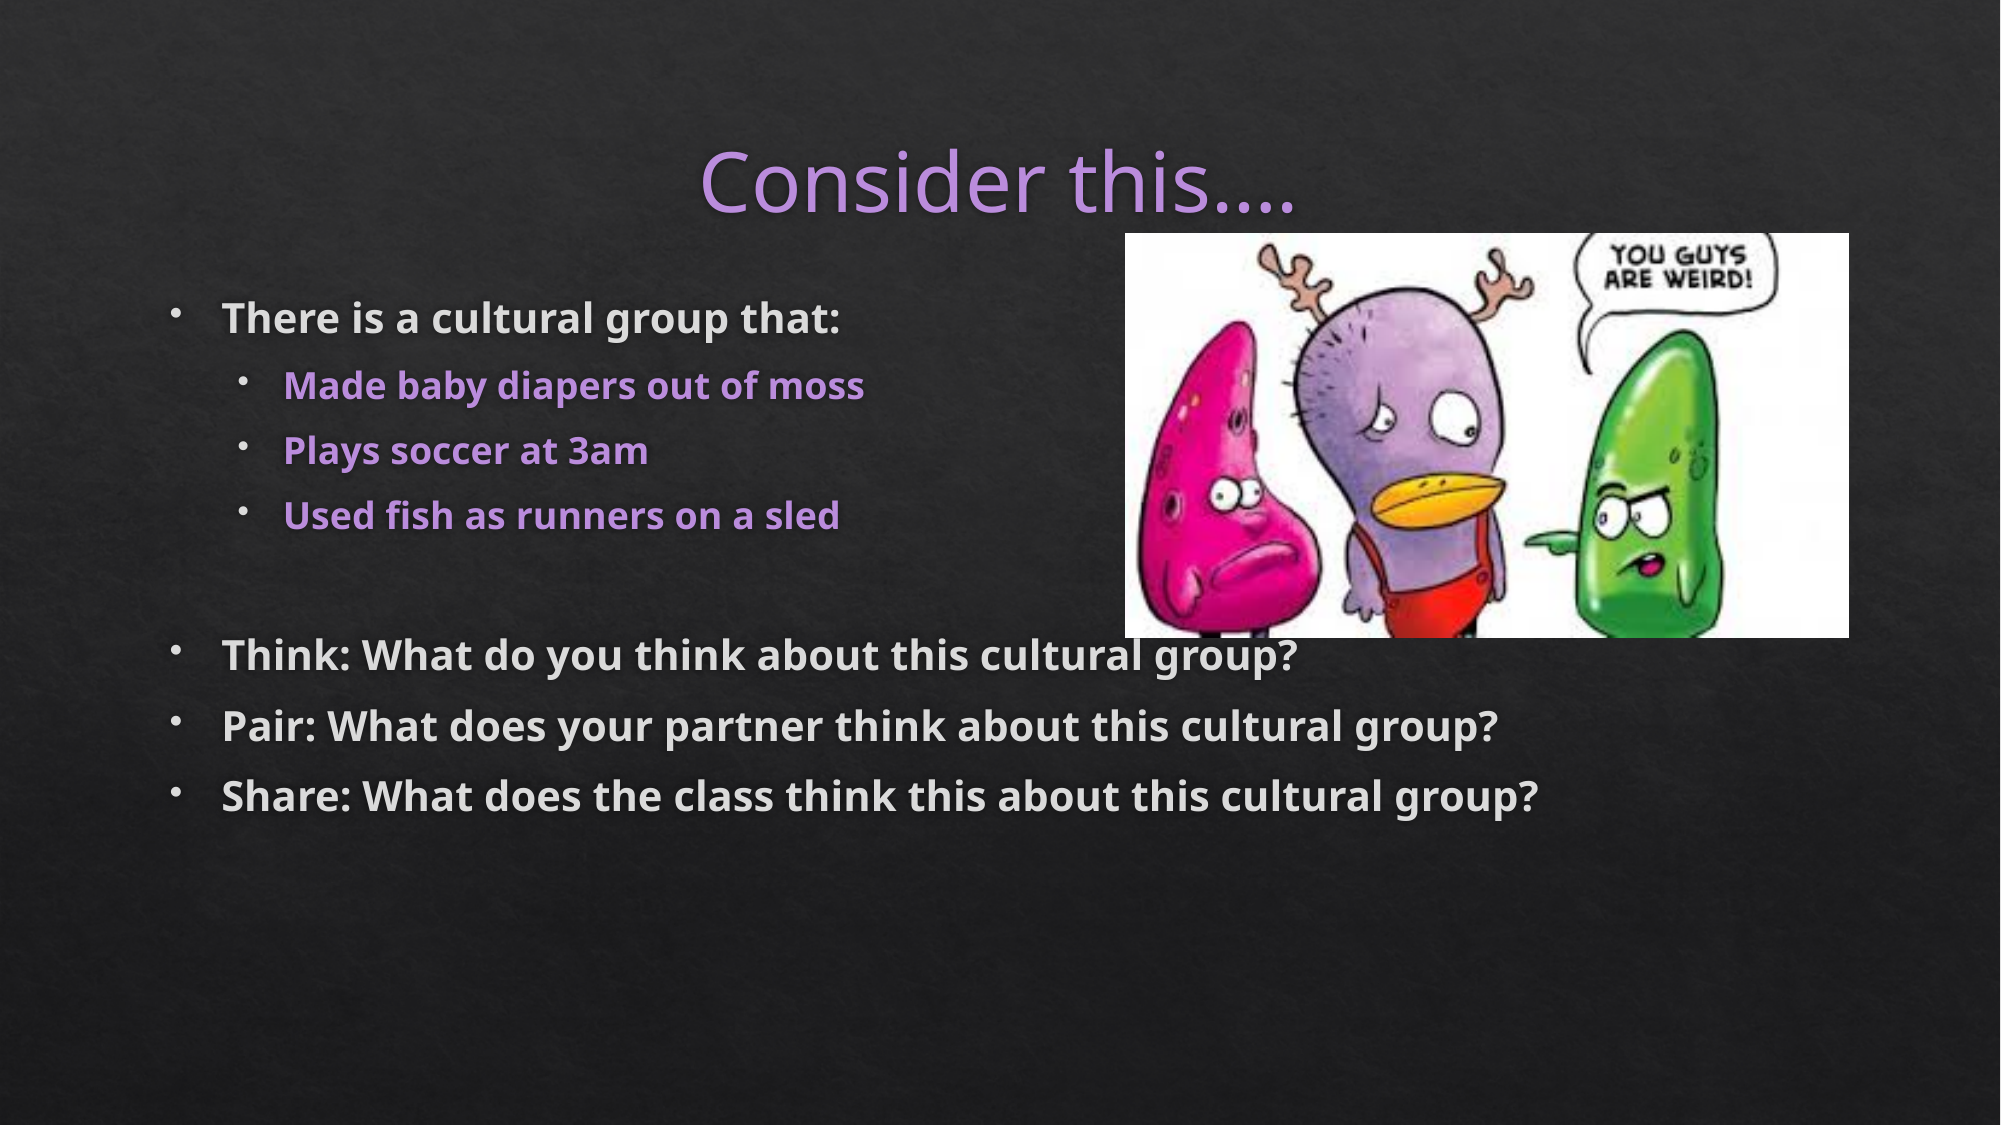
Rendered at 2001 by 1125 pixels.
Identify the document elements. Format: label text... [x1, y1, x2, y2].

list There is a cultural group that: Made baby diapers out of moss Plays soccer at 3am Used fish as runners on a sled Think: What do you think about this cultural group? Pair: What does your partner think about this cultural group? Share: What does the class think this about this cultural group? [149, 284, 1849, 950]
picture [1125, 232, 1849, 639]
title Consider this…. [149, 99, 1849, 260]
